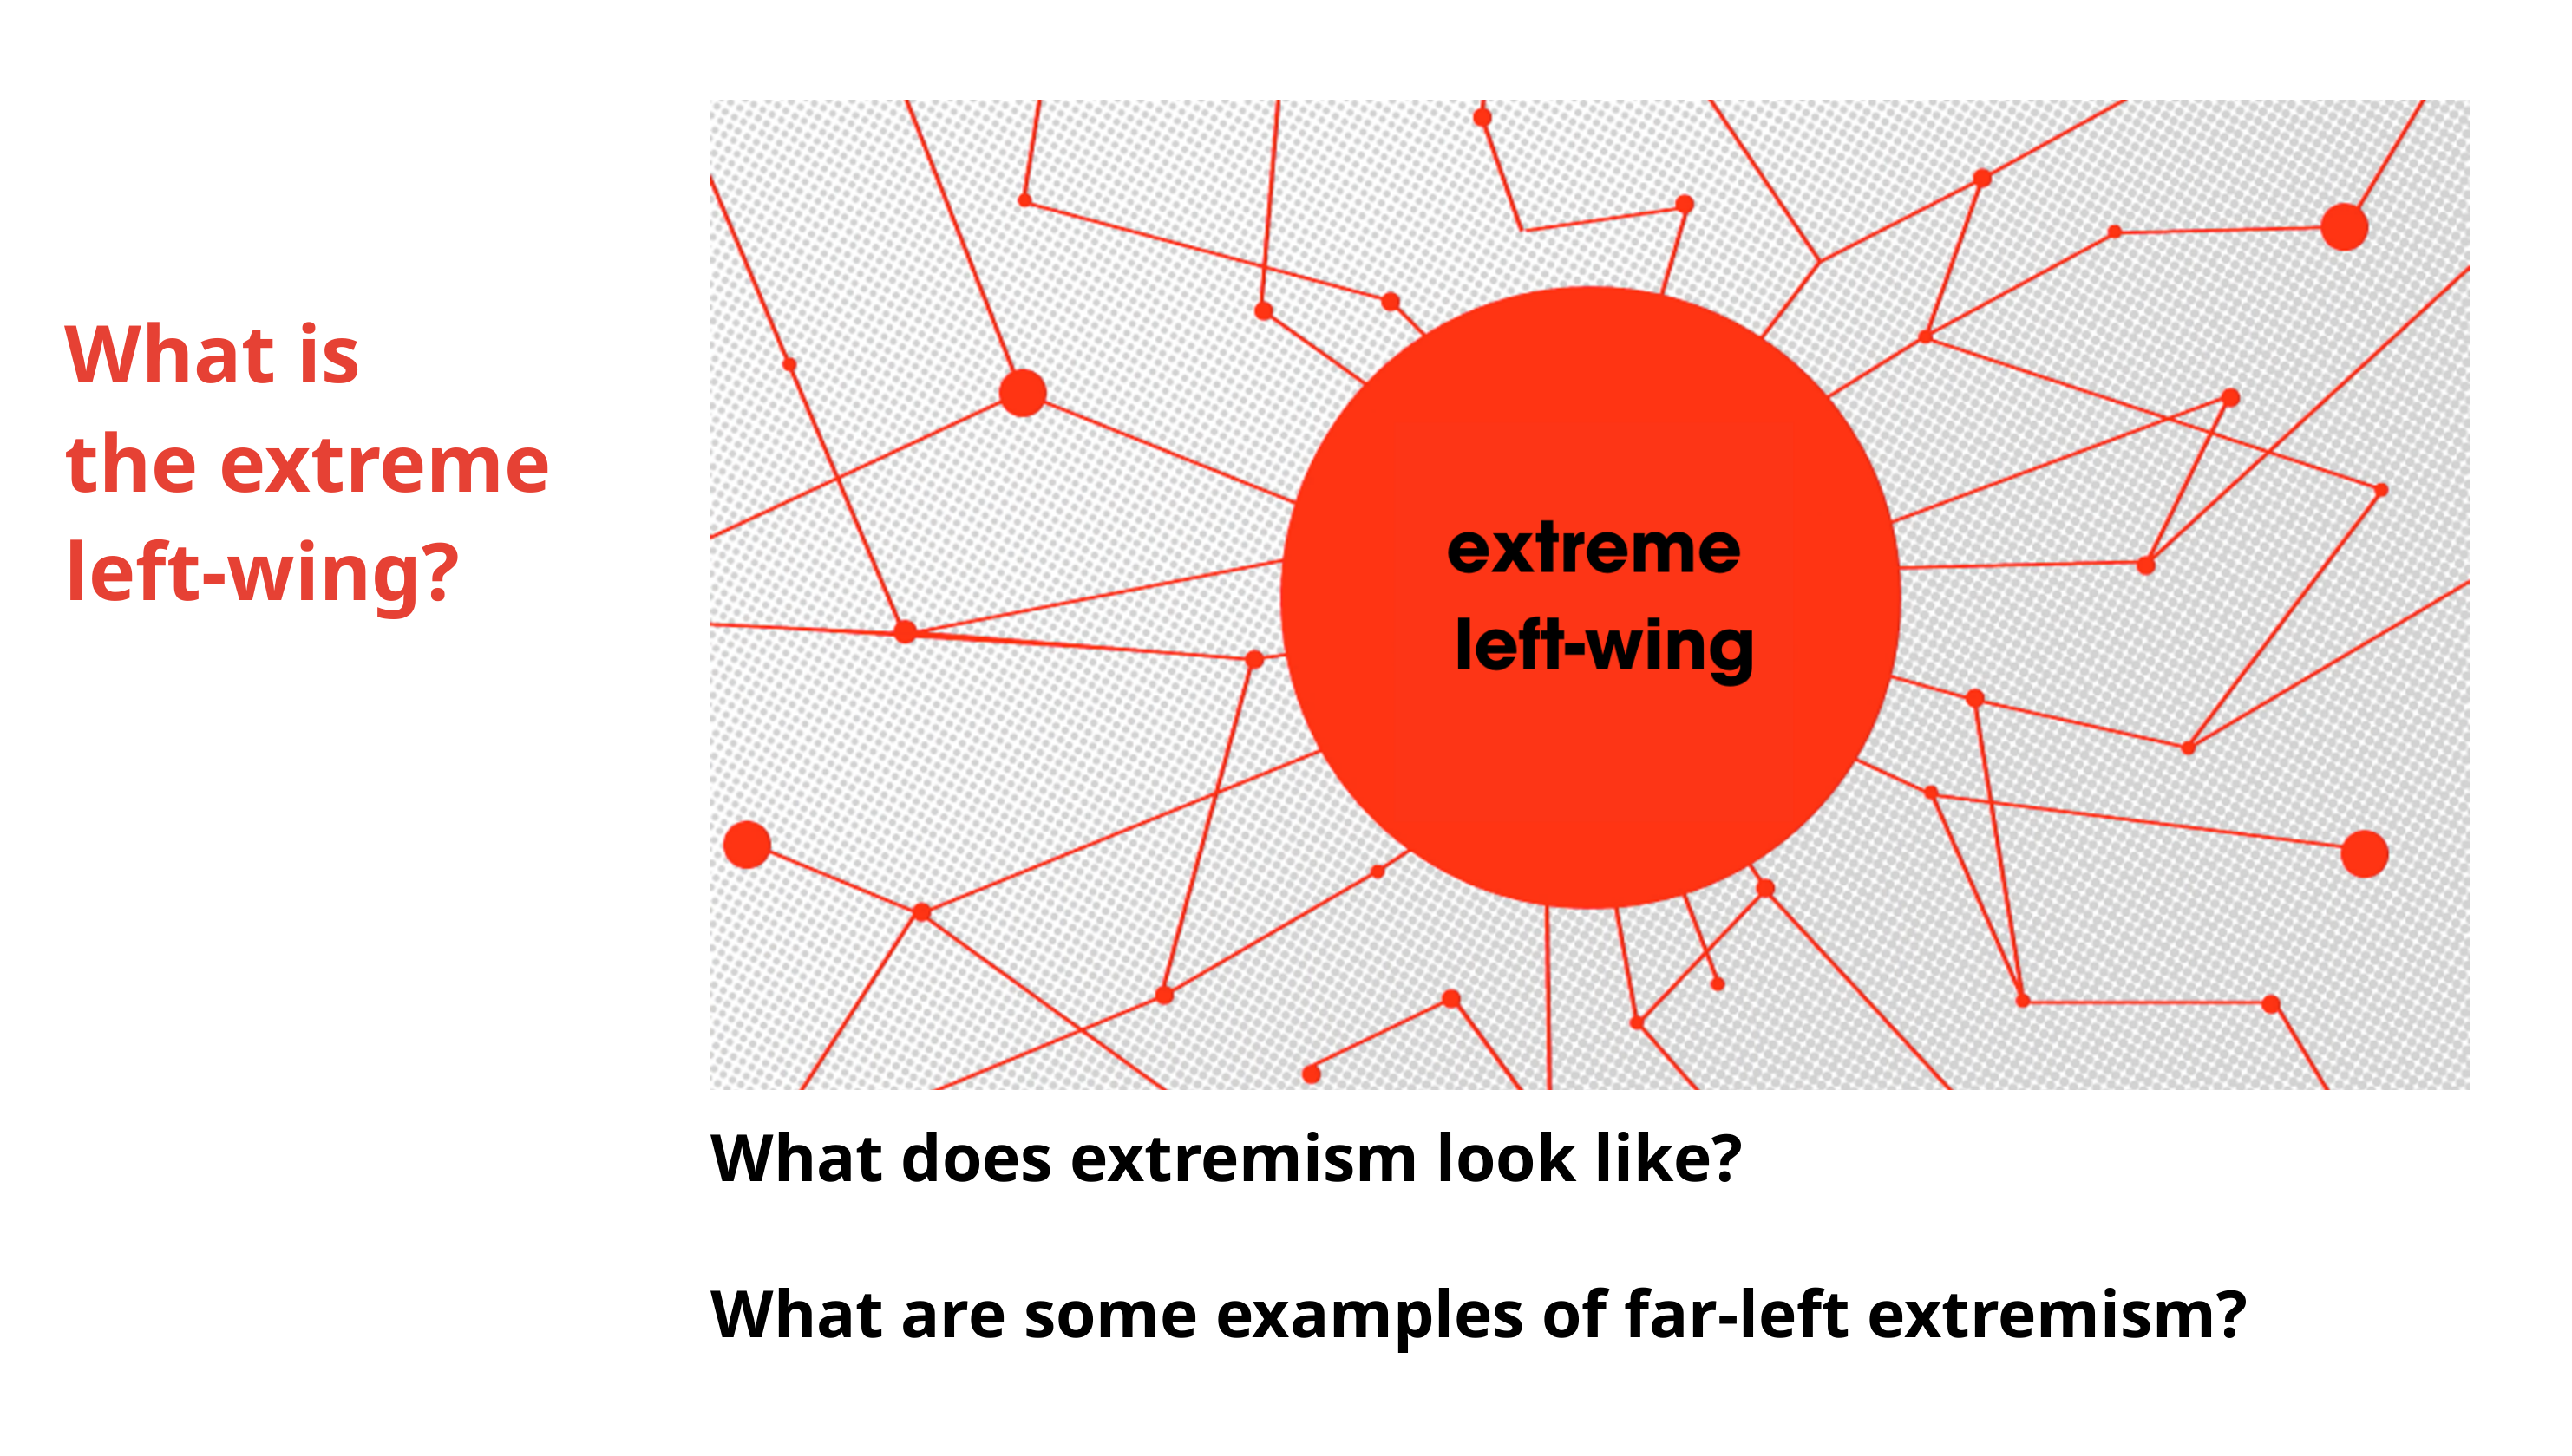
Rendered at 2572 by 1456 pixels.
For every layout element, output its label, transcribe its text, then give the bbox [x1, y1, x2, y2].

text_box What does extremism look like? What are some examples of far-left extremism? [710, 1116, 2468, 1351]
title What is the extreme left-wing? [64, 288, 614, 617]
picture [710, 100, 2471, 1090]
